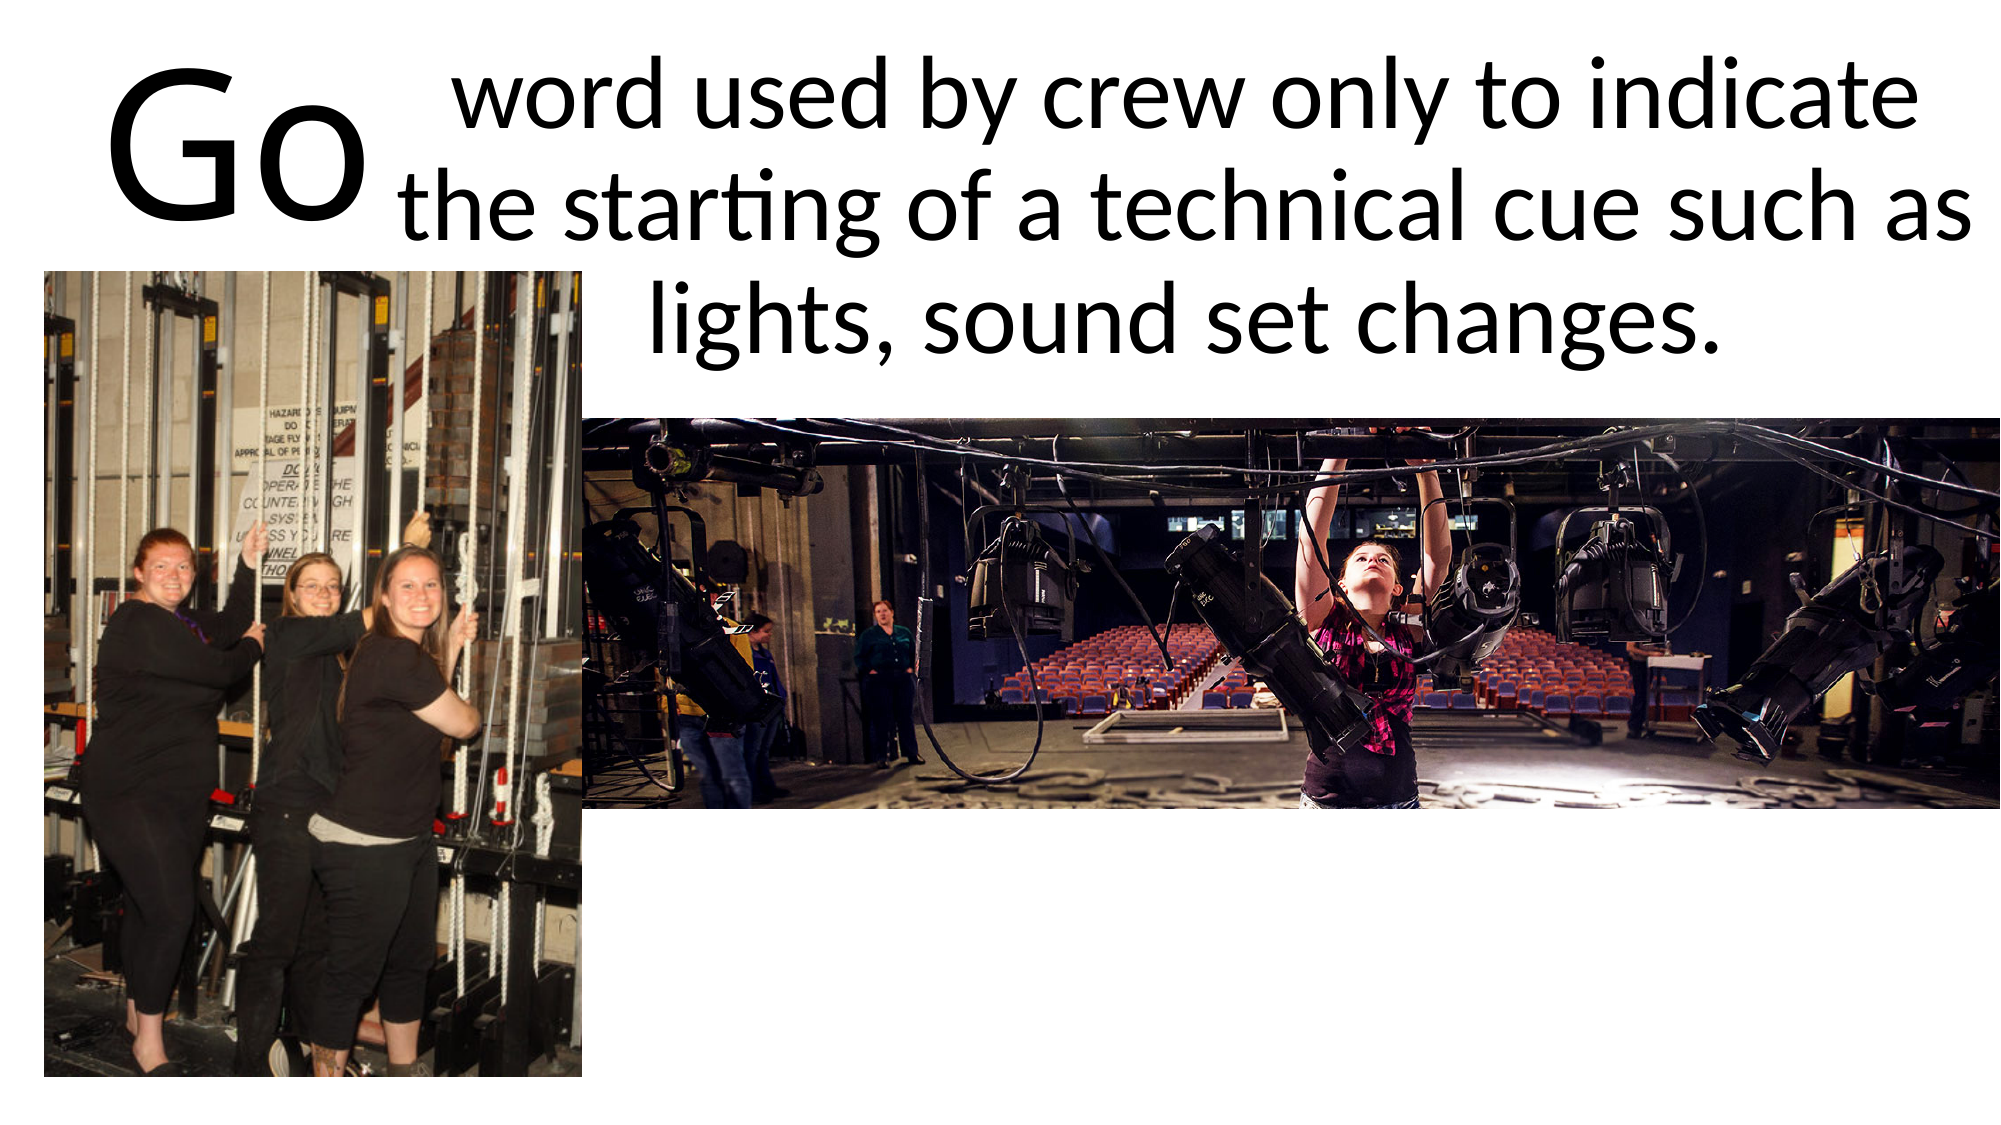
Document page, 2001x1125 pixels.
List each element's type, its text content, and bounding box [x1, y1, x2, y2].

title Go [34, 30, 372, 272]
picture [44, 271, 2000, 1077]
subtitle word used by crew only to indicate the starting of a technical cue such as lights, sound set changes. [372, 30, 2000, 272]
